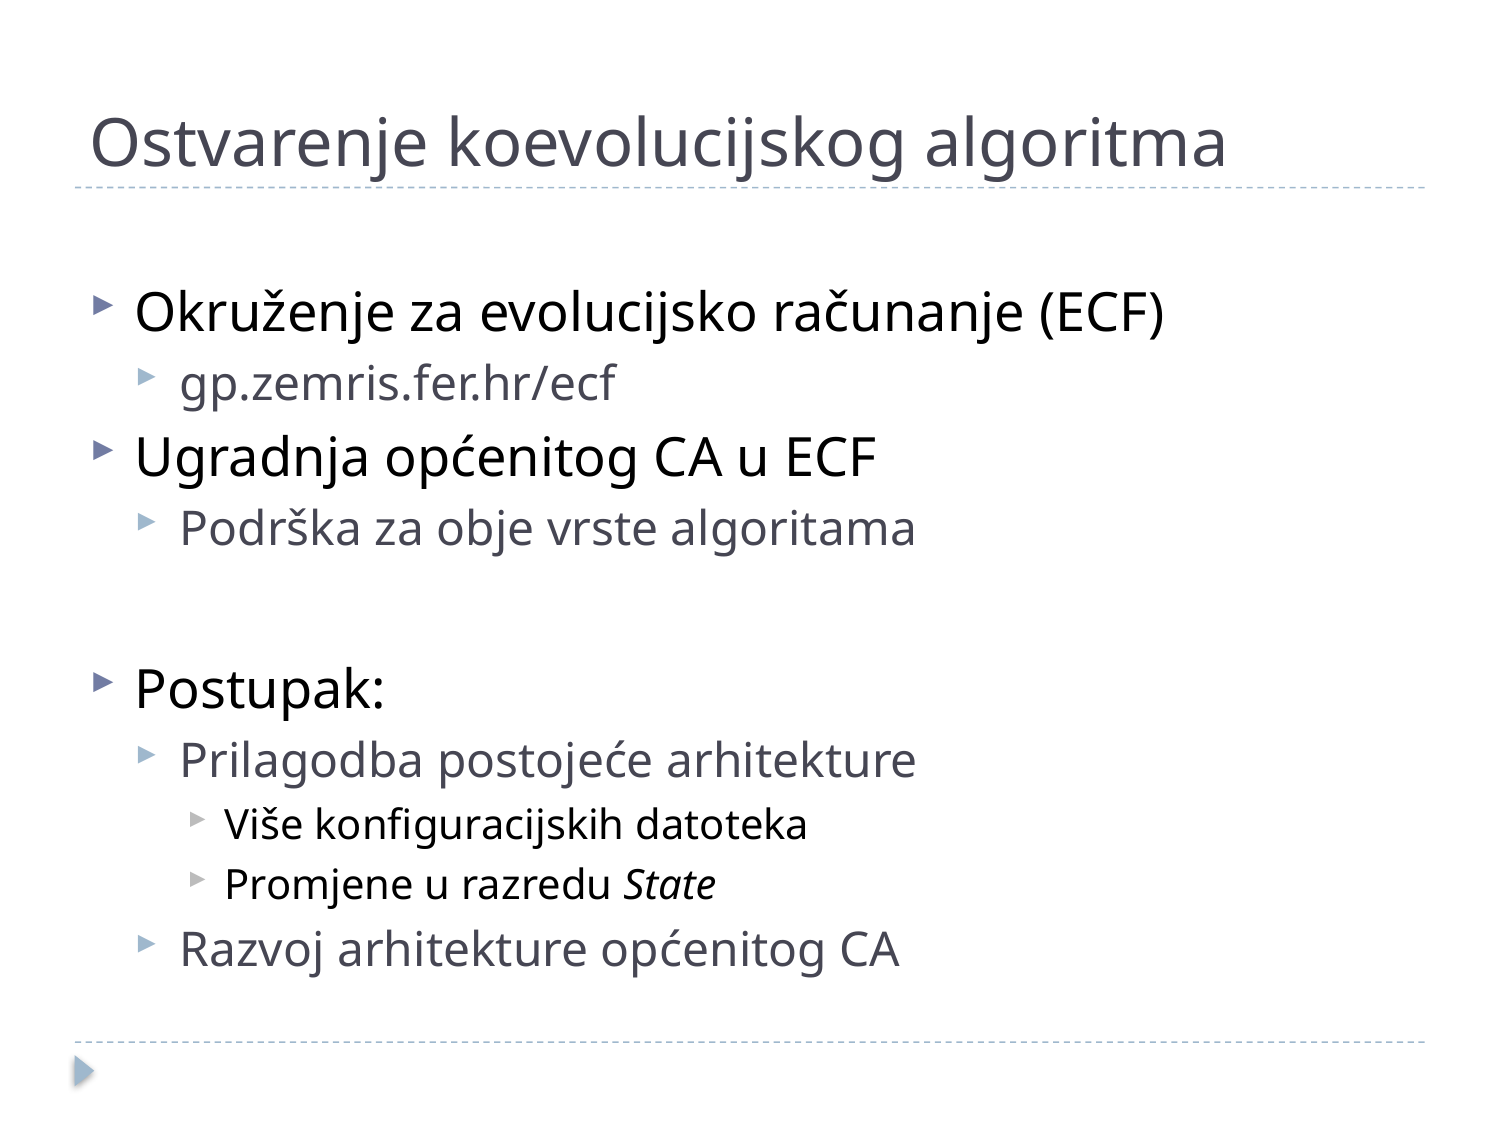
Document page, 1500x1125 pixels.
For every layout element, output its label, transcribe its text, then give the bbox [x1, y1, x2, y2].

list Okruženje za evolucijsko računanje (ECF) gp.zemris.fer.hr/ecf Ugradnja općenitog CA u ECF Podrška za obje vrste algoritama Postupak: Prilagodba postojeće arhitekture Više konfiguracijskih datoteka Promjene u razredu State Razvoj arhitekture općenitog CA [75, 269, 1425, 1010]
title Ostvarenje koevolucijskog algoritma [75, 24, 1425, 188]
